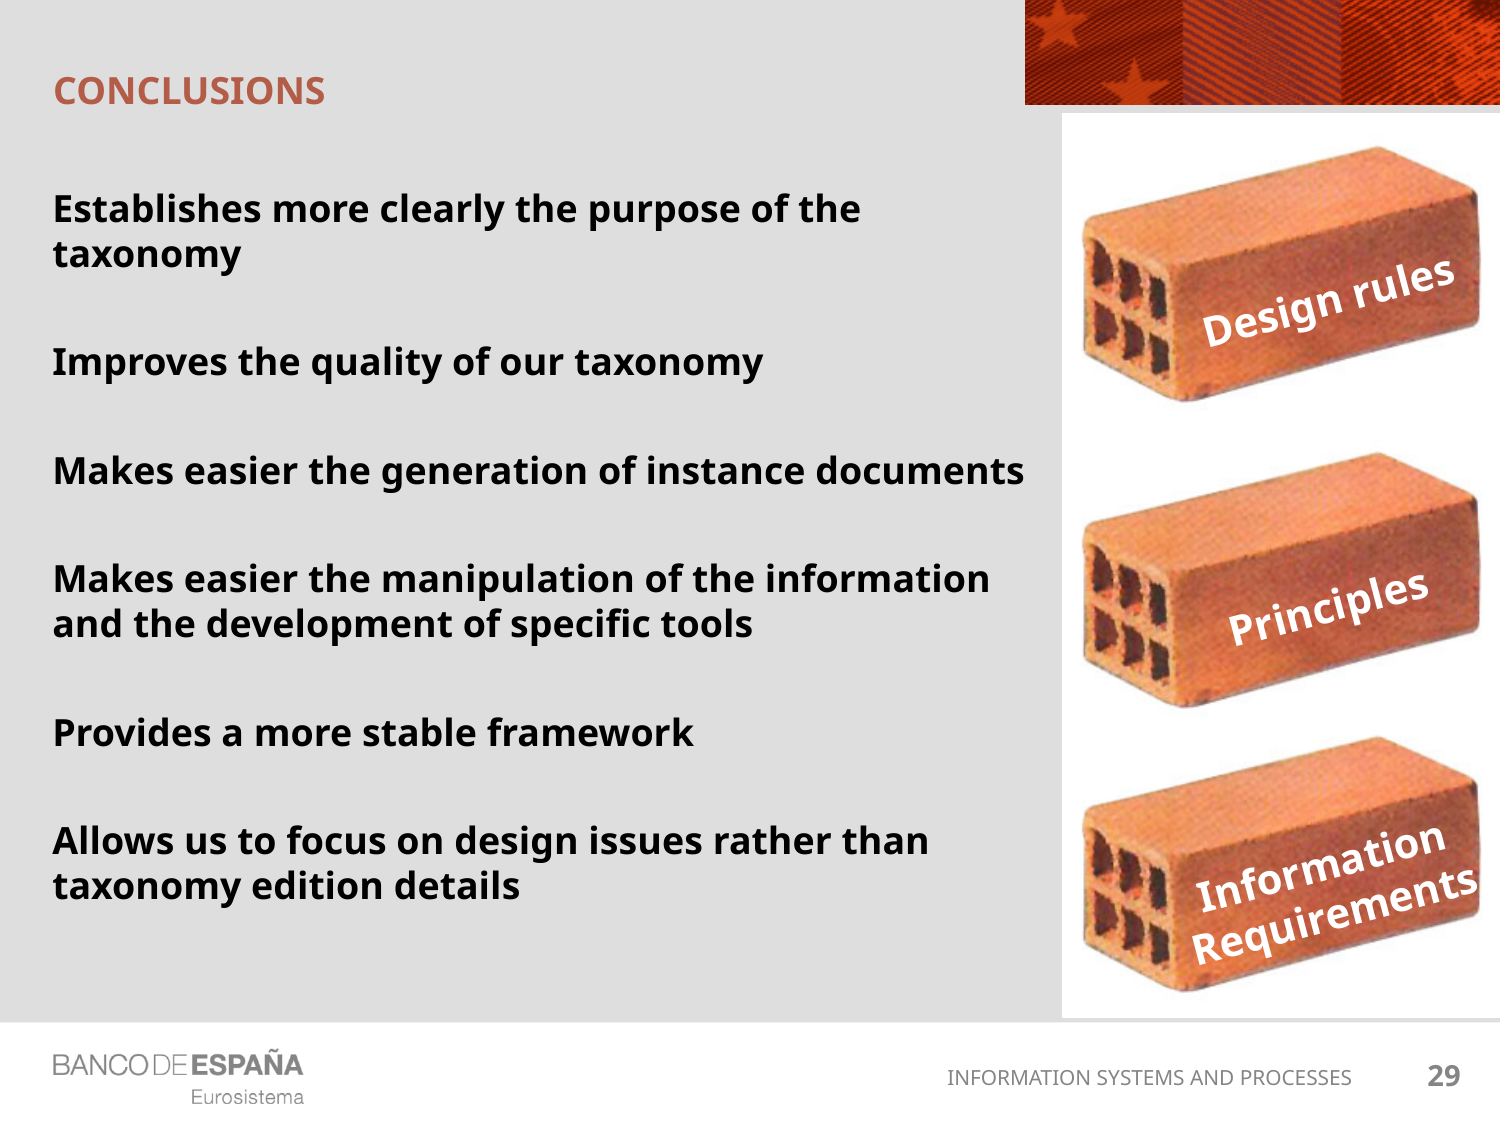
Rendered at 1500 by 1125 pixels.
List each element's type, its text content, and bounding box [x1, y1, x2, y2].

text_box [1062, 435, 1500, 735]
list Establishes more clearly the purpose of the taxonomy Improves the quality of our taxonomy Makes easier the generation of instance documents Makes easier the manipulation of the information and the development of specific tools Provides a more stable framework Allows us to focus on design issues rather than taxonomy edition details [36, 176, 1045, 993]
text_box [1062, 742, 1500, 1018]
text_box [1062, 113, 1500, 429]
title CONCLUSIONS [37, 17, 1011, 162]
slide_number 29 [1390, 1049, 1477, 1104]
picture [1025, 0, 1500, 105]
picture [53, 1048, 304, 1104]
